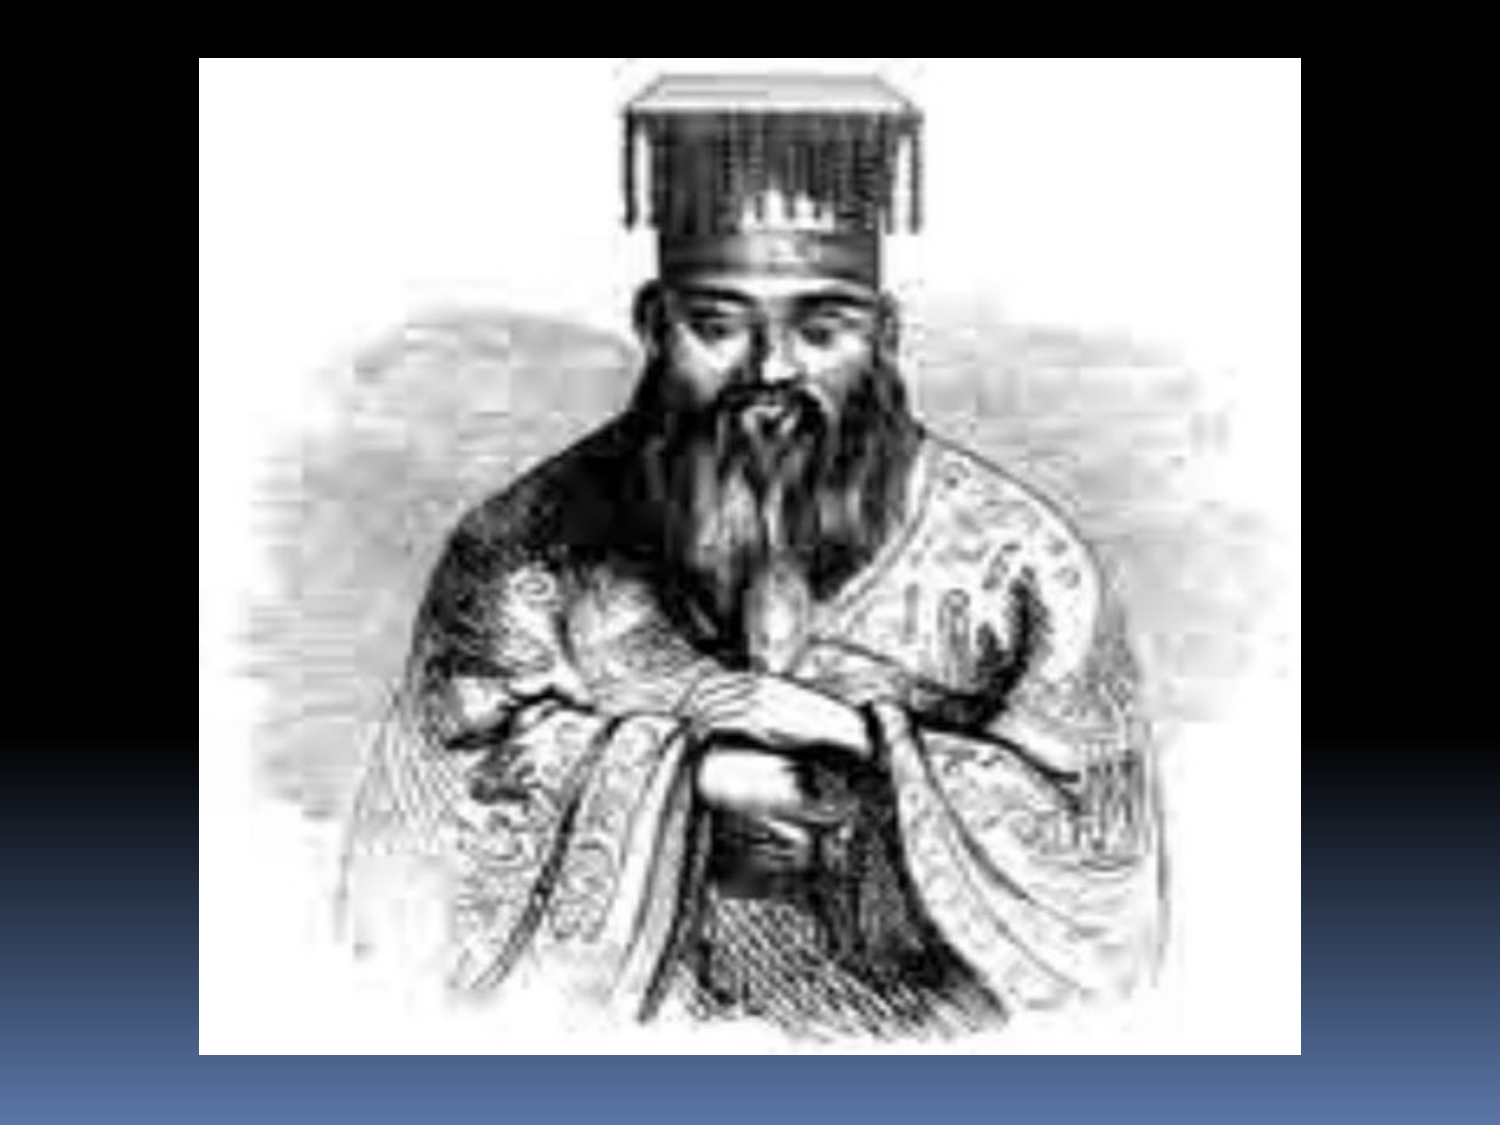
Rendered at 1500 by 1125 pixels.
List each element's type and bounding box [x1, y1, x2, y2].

picture [198, 58, 1302, 1056]
